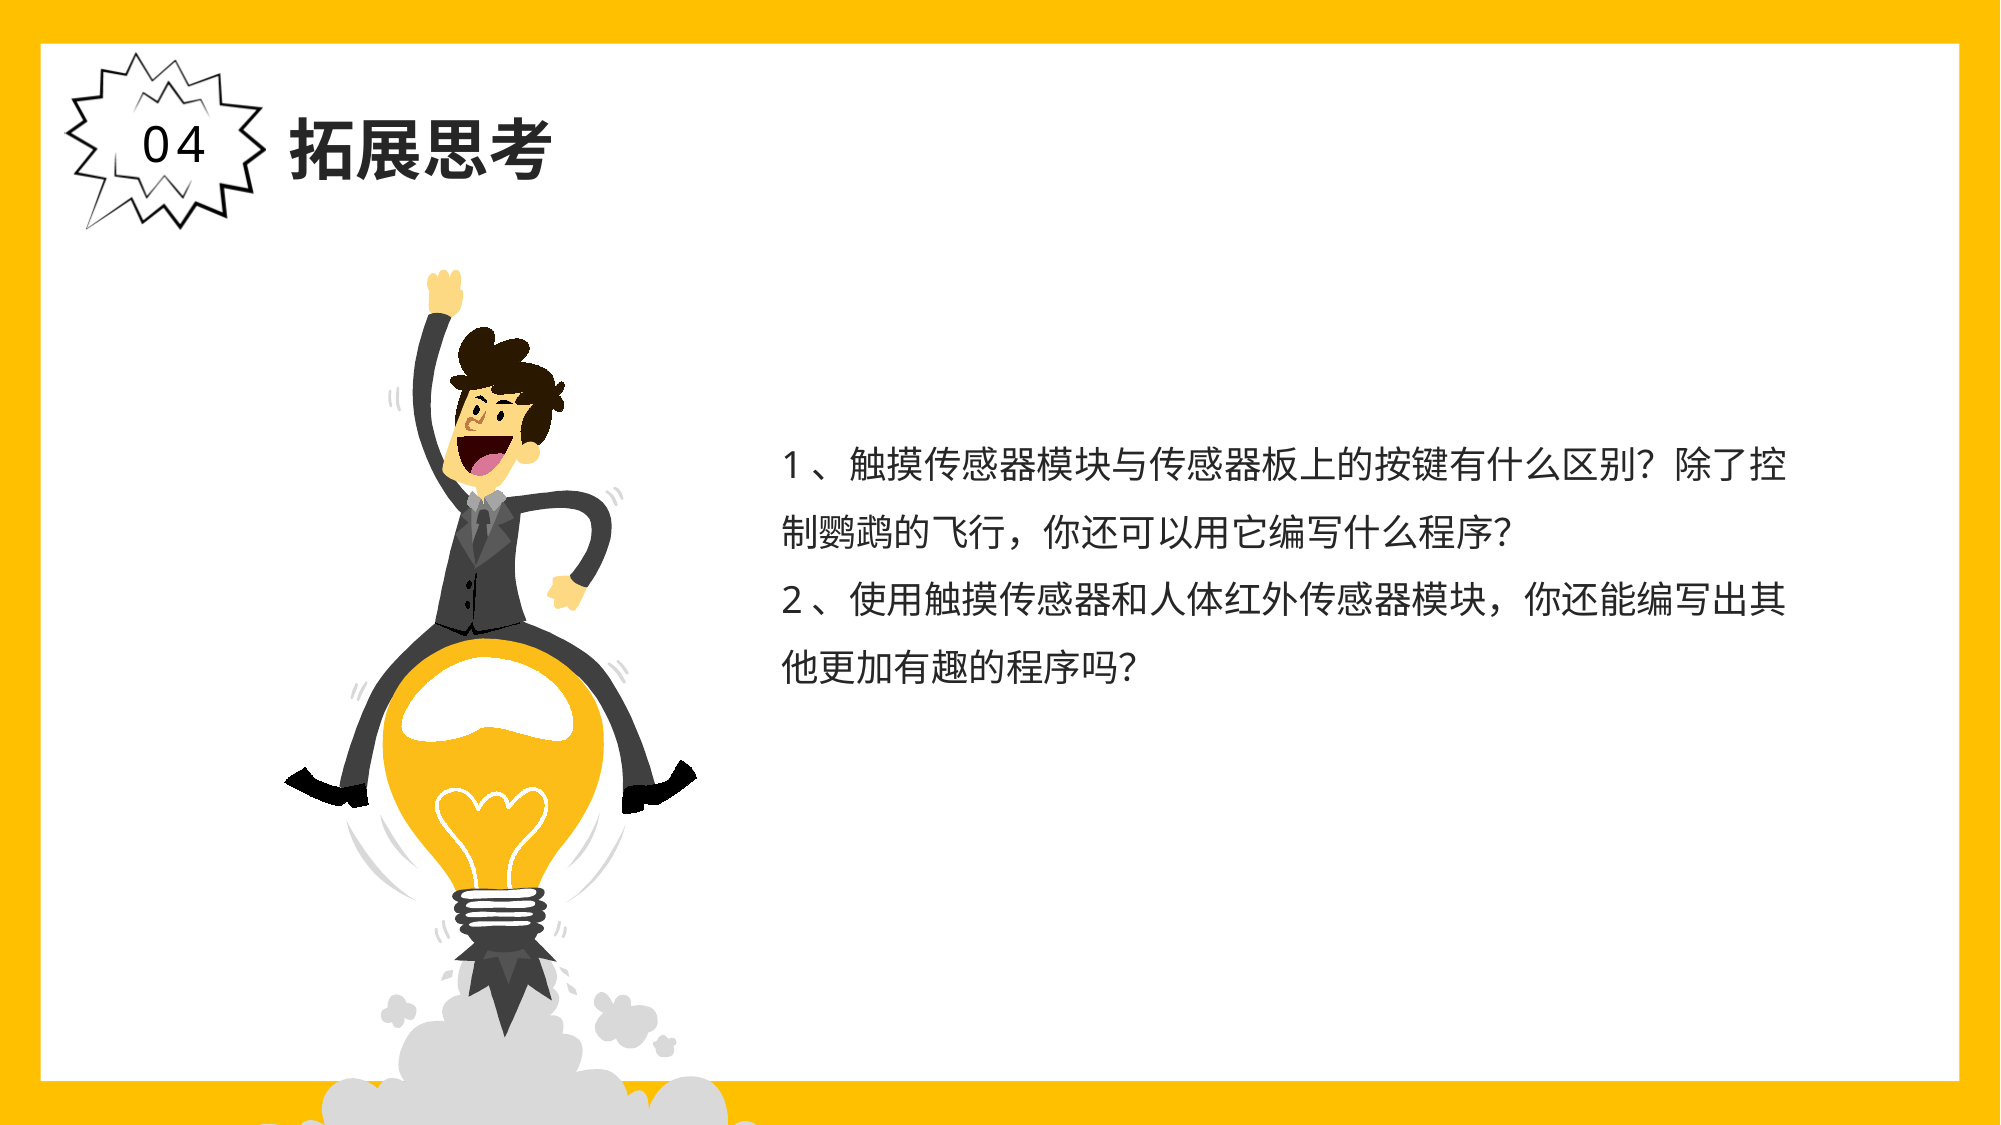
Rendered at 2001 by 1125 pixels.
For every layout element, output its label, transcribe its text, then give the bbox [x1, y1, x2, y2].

text_box 拓展思考 [275, 100, 857, 196]
text_box 1、触摸传感器模块与传感器板上的按键有什么区别？除了控制鹦鹉的飞行，你还可以用它编写什么程序？ 2、使用触摸传感器和人体红外传感器模块，你还能编写出其他更加有趣的程序吗？ [767, 411, 1835, 697]
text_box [237, 269, 767, 1125]
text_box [64, 52, 275, 230]
